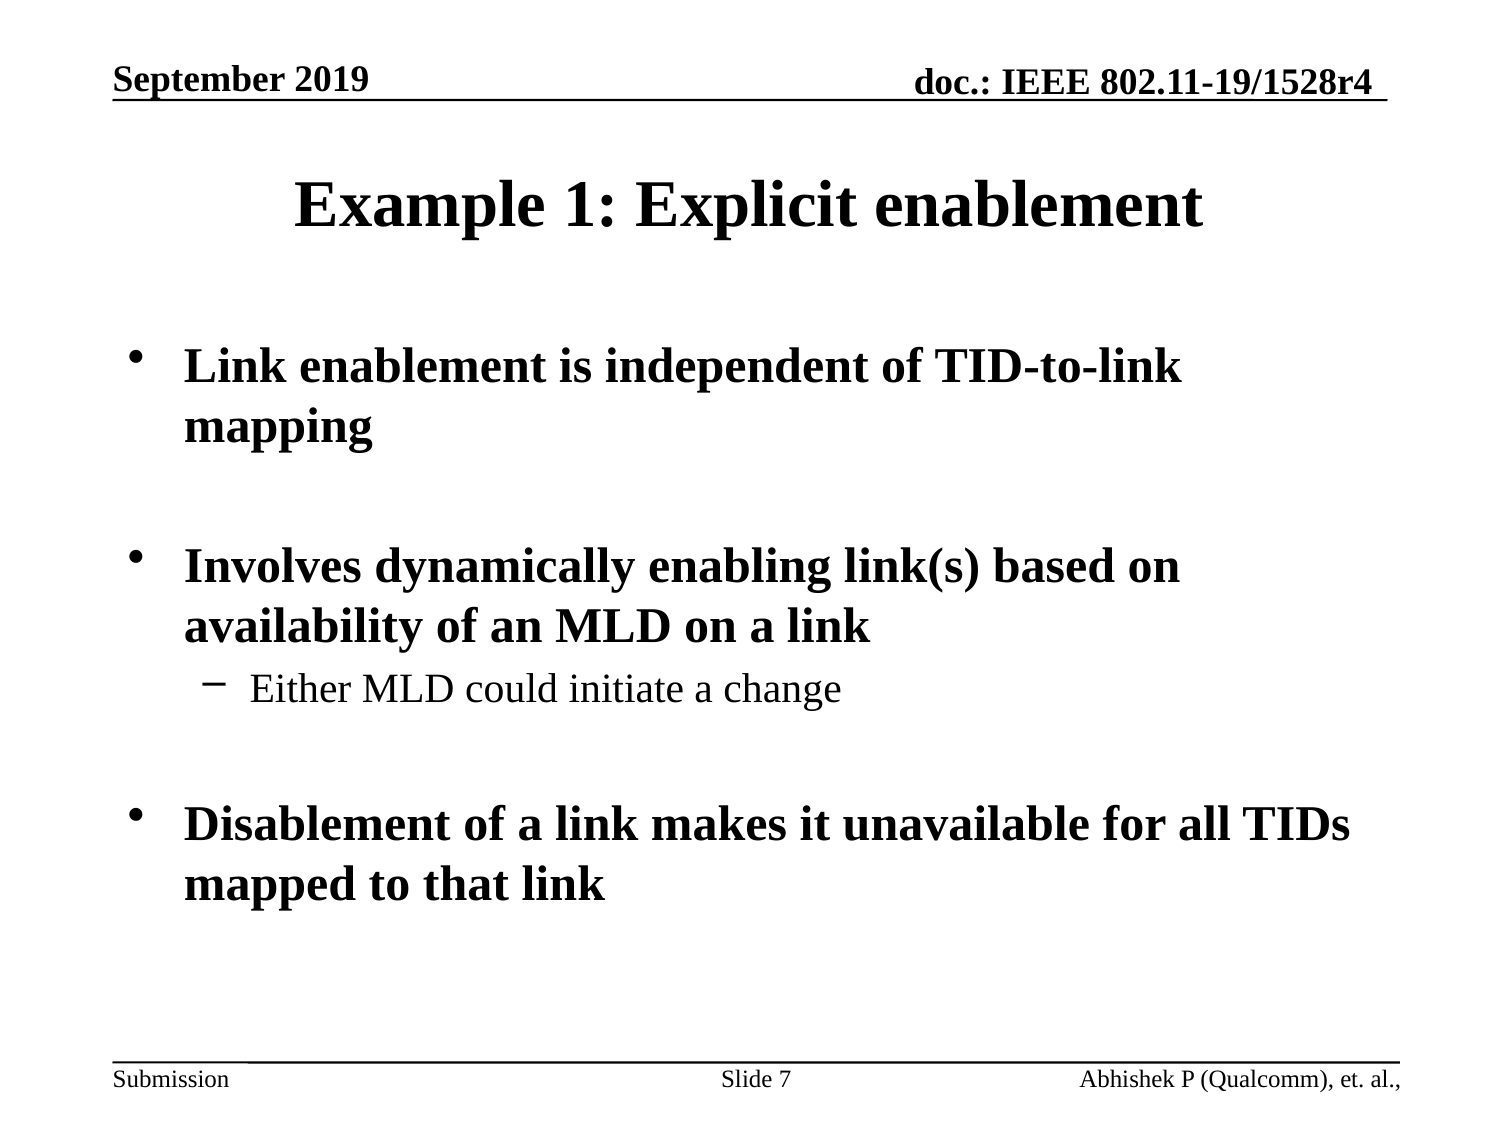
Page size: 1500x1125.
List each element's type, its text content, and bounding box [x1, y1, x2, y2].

list Link enablement is independent of TID-to-link mapping Involves dynamically enabling link(s) based on availability of an MLD on a link Either MLD could initiate a change Disablement of a link makes it unavailable for all TIDs mapped to that link [112, 324, 1388, 1001]
title Example 1: Explicit enablement [112, 112, 1388, 288]
footer Abhishek P (Qualcomm), et. al., [949, 1061, 1402, 1093]
slide_number Slide 7 [712, 1061, 801, 1093]
